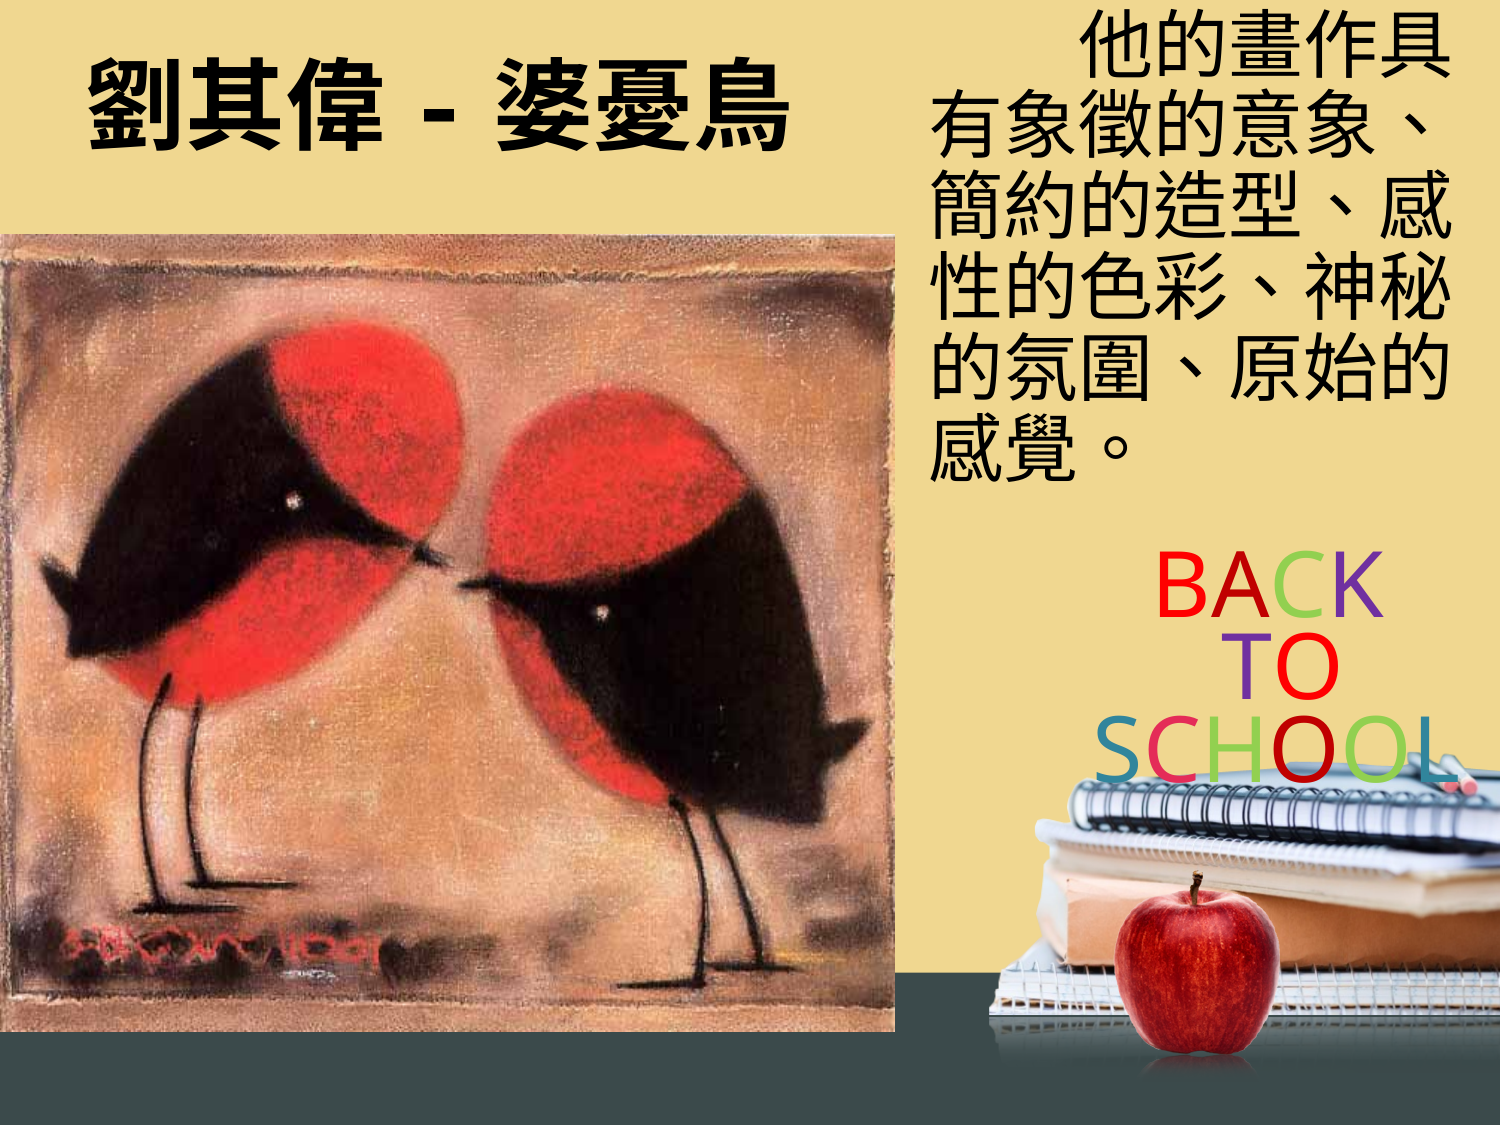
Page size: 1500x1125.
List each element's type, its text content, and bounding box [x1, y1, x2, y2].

picture [0, 234, 895, 1032]
text_box 他的畫作具有象徵的意象、簡約的造型、感性的色彩、神秘的氛圍、原始的感覺。 [913, 0, 1500, 501]
list 劉其偉-婆憂鳥 [46, 35, 809, 232]
picture [984, 691, 1500, 1089]
